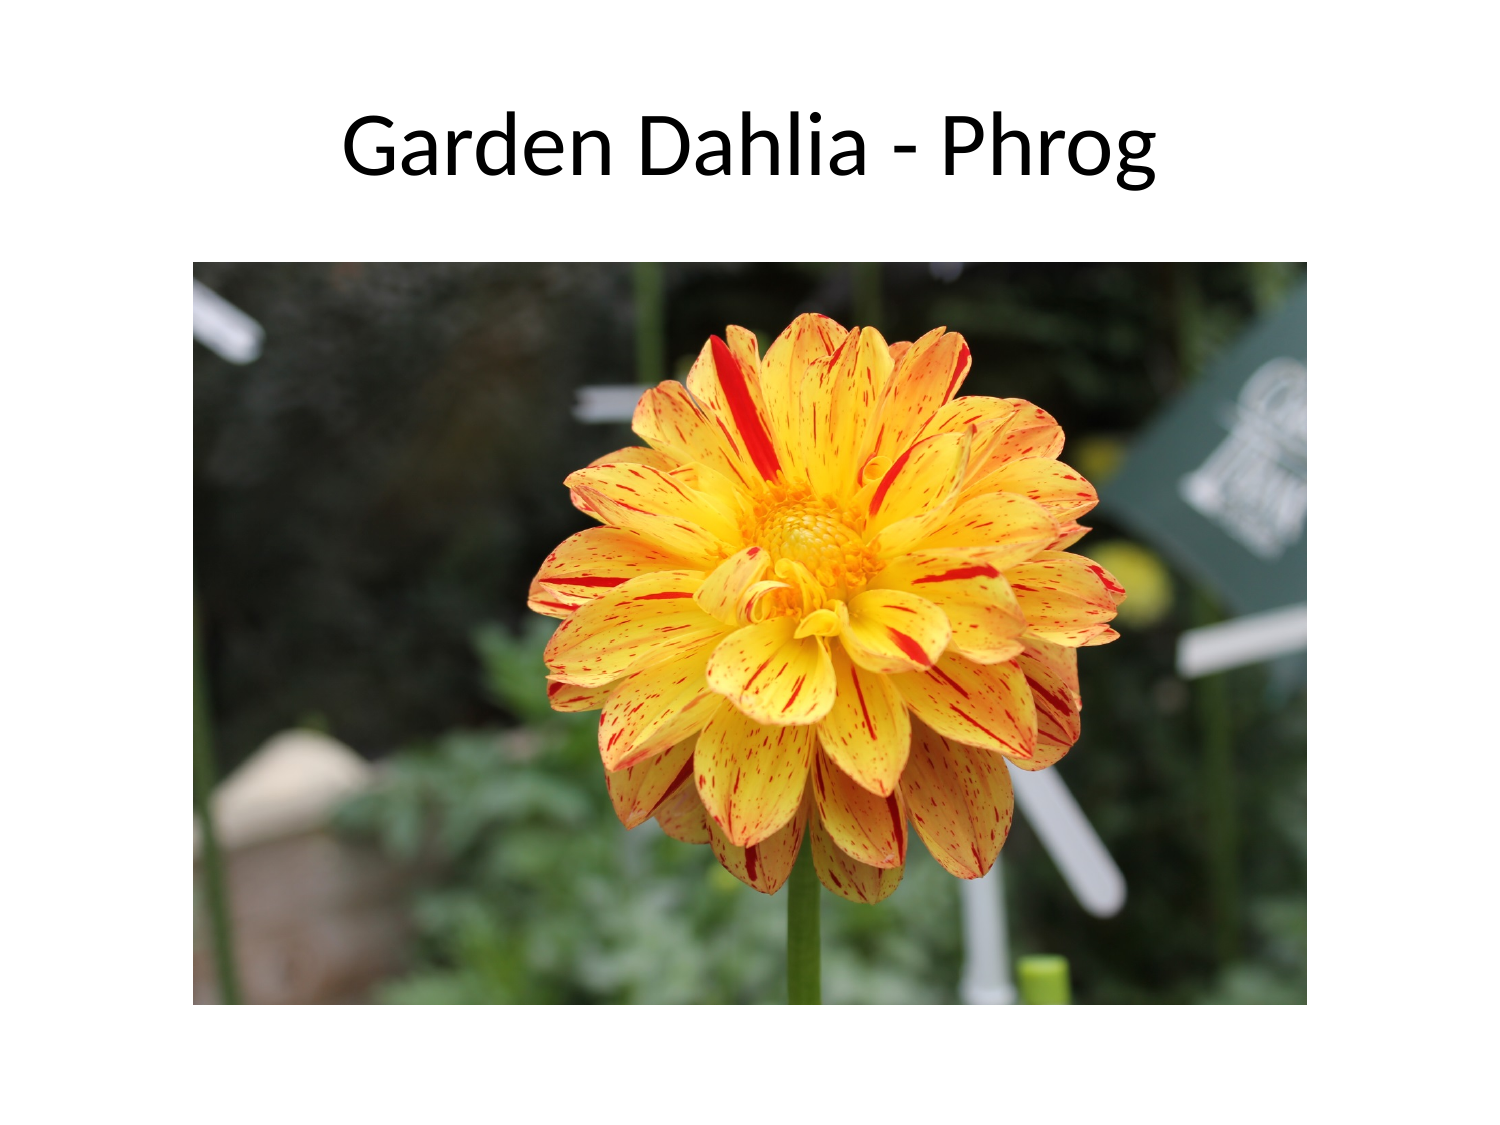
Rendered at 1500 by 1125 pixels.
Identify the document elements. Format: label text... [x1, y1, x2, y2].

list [192, 262, 1307, 1006]
title Garden Dahlia - Phrog [75, 45, 1425, 233]
